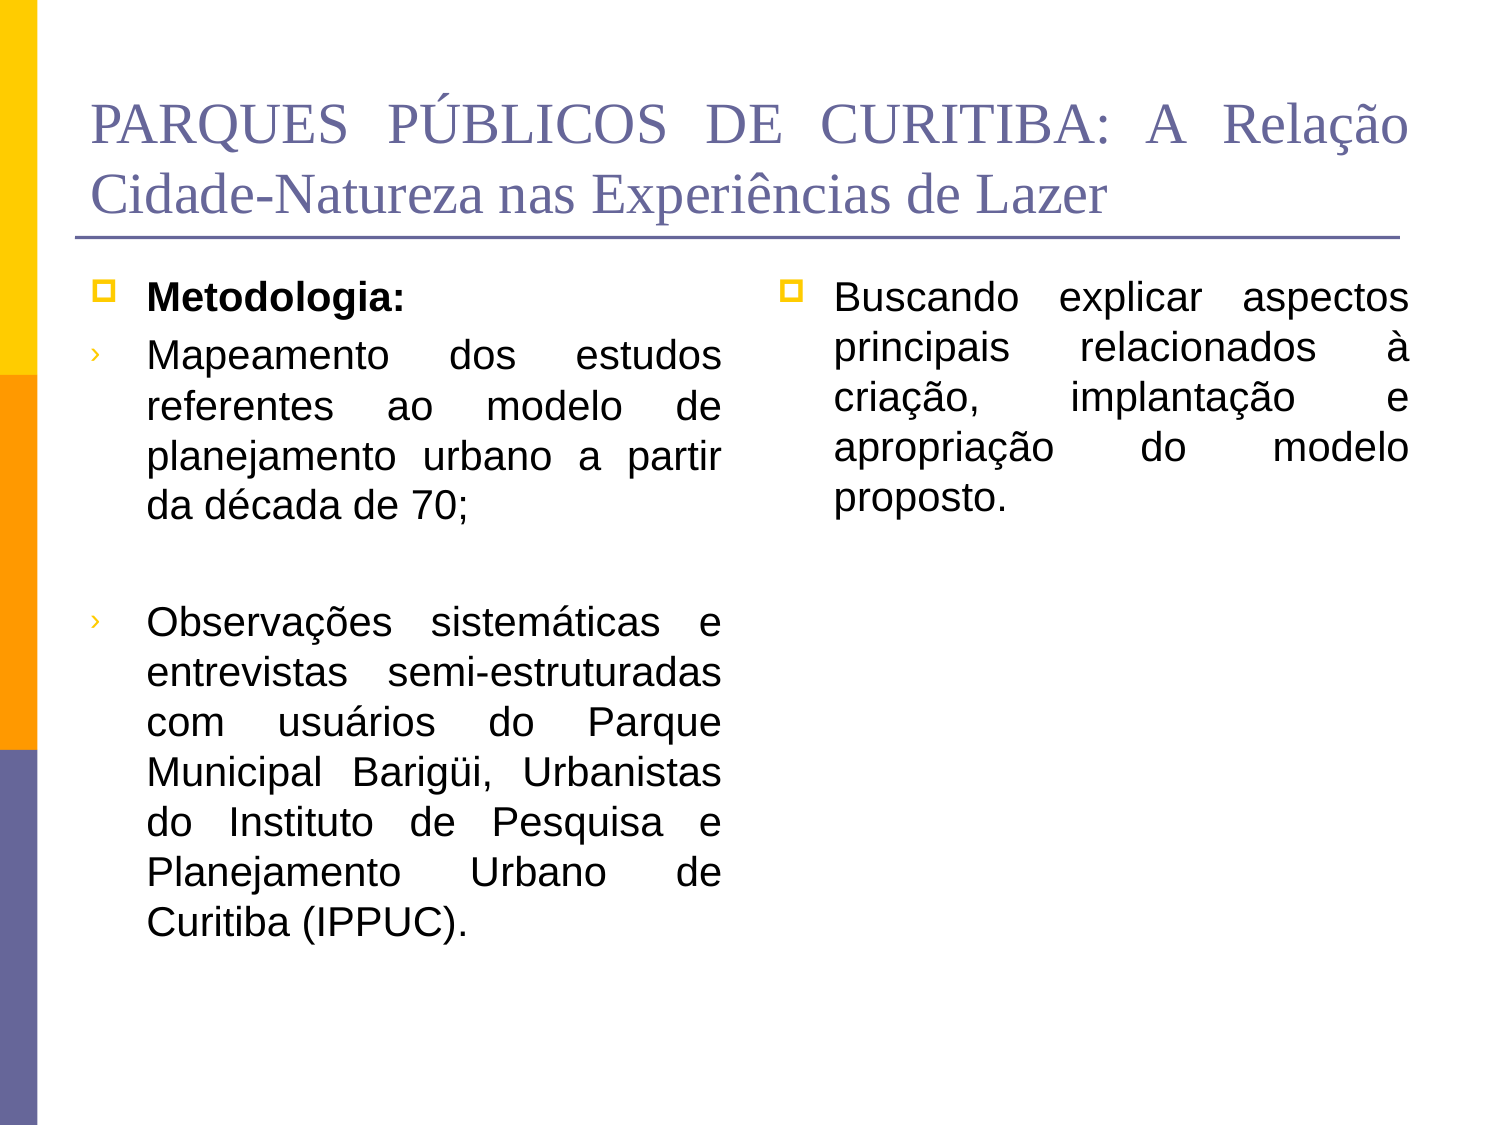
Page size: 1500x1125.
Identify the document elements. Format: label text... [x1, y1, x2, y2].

title PARQUES PÚBLICOS DE CURITIBA: A Relação Cidade-Natureza nas Experiências de Lazer [75, 45, 1425, 233]
list Buscando explicar aspectos principais relacionados à criação, implantação e apropriação do modelo proposto. [762, 262, 1425, 622]
list Metodologia: Mapeamento dos estudos referentes ao modelo de planejamento urbano a partir da década de 70; Observações sistemáticas e entrevistas semi-estruturadas com usuários do Parque Municipal Barigüi, Urbanistas do Instituto de Pesquisa e Planejamento Urbano de Curitiba (IPPUC). [75, 262, 738, 1006]
